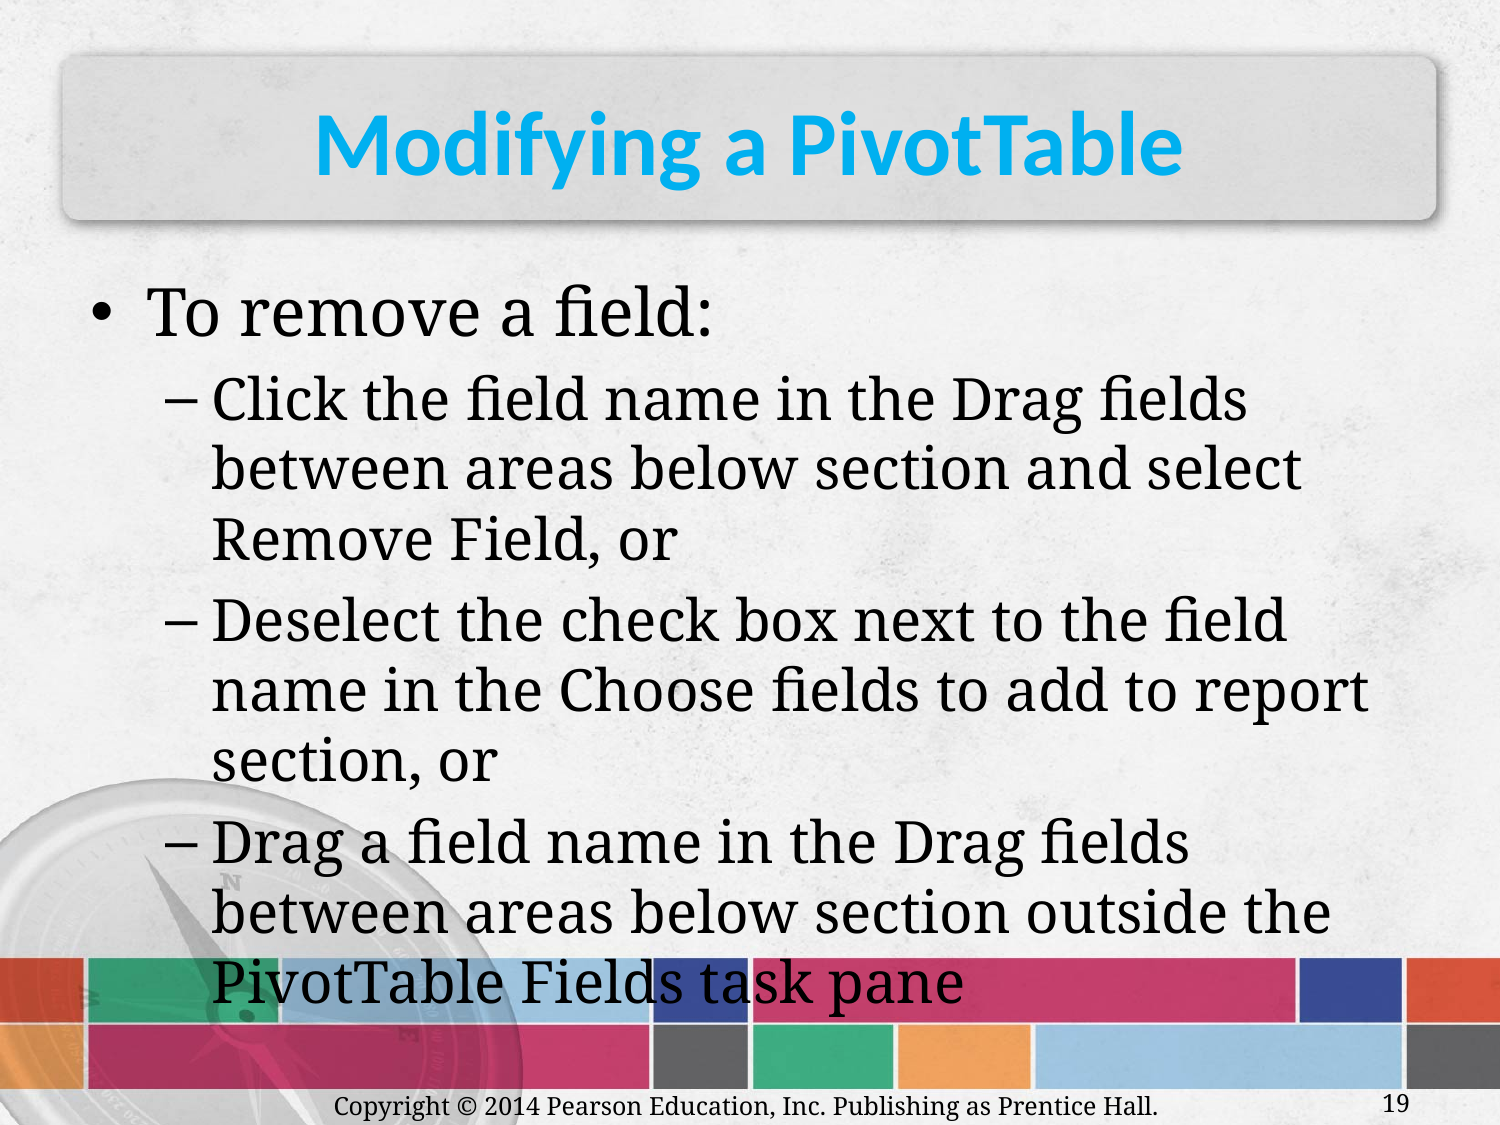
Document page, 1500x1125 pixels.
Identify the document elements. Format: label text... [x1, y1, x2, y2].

picture [0, 0, 1500, 1125]
slide_number 19 [1312, 1087, 1425, 1123]
footer Copyright © 2014 Pearson Education, Inc. Publishing as Prentice Hall. [300, 1087, 1200, 1125]
list To remove a field: Click the field name in the Drag fields between areas below section and select Remove Field, or Deselect the check box next to the field name in the Choose fields to add to report section, or Drag a field name in the Drag fields between areas below section outside the PivotTable Fields task pane [75, 262, 1425, 1005]
title Modifying a PivotTable [62, 45, 1438, 233]
